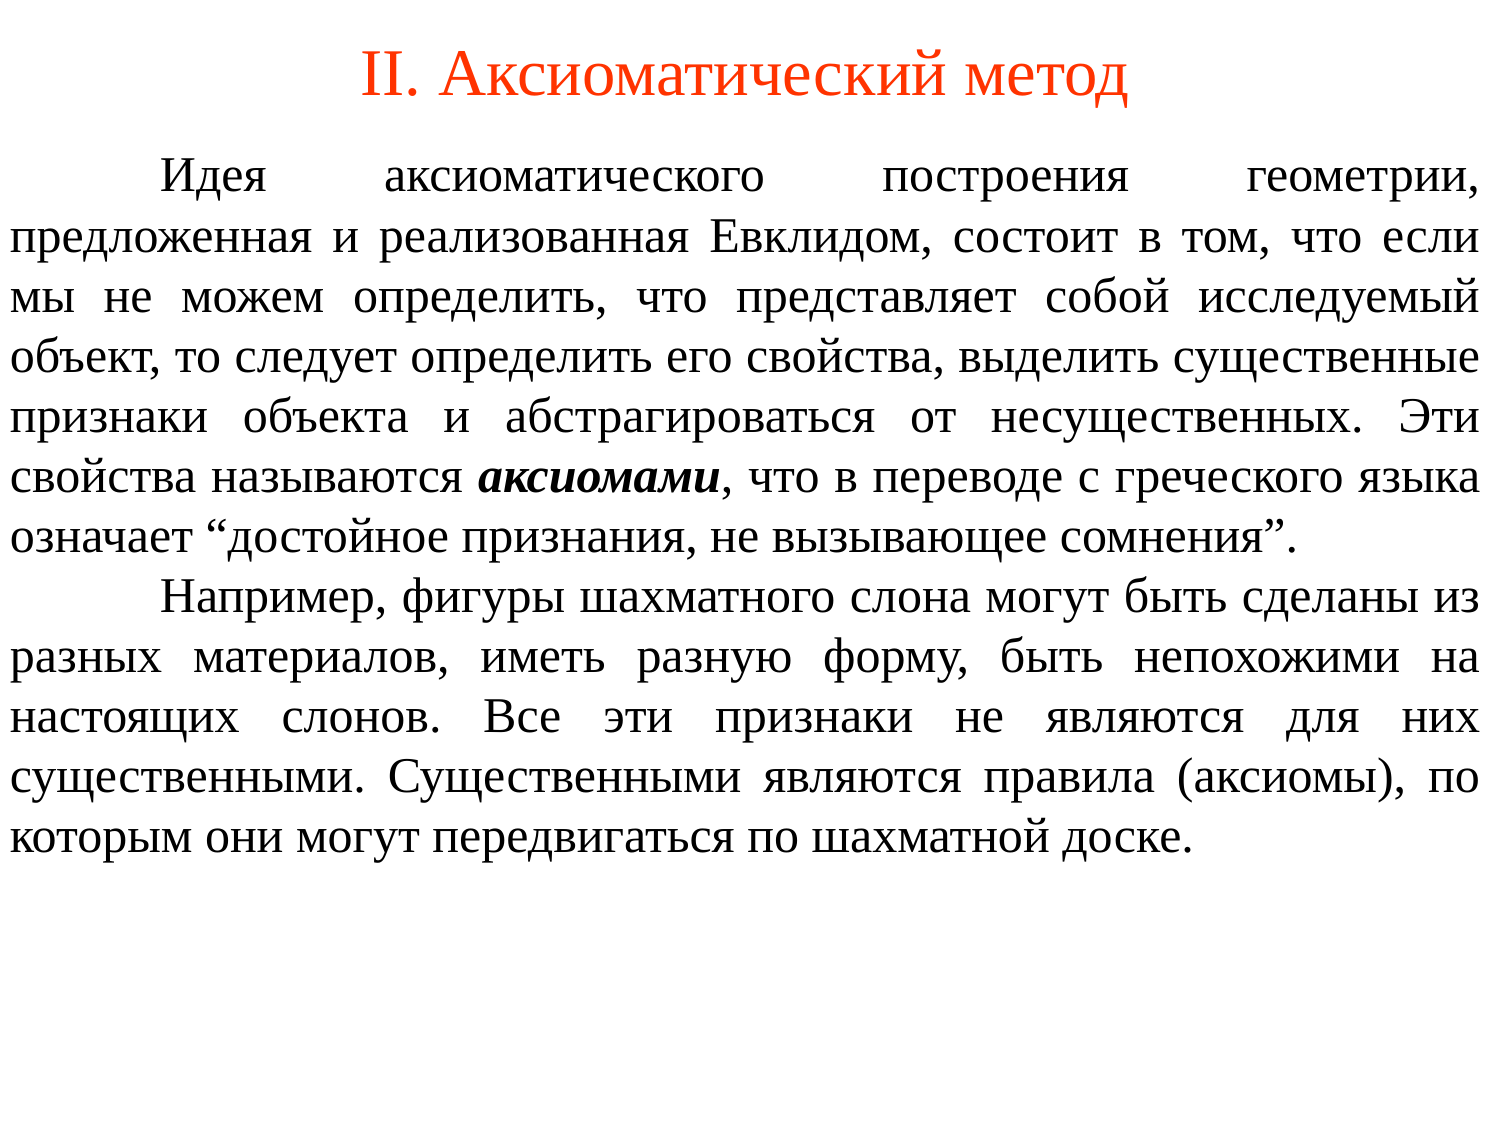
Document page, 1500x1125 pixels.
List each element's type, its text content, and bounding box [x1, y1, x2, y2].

text_box Идея аксиоматического построения геометрии, предложенная и реализованная Евклидом, состоит в том, что если мы не можем определить, что представляет собой исследуемый объект, то следует определить его свойства, выделить существенные признаки объекта и абстрагироваться от несущественных. Эти свойства называются аксиомами, что в переводе с греческо­го языка означает “достойное признания, не вызывающее сомнения”. Например, фигуры шахматного слона могут быть сделаны из разных материалов, иметь разную форму, быть непохожими на настоящих слонов. Все эти признаки не являются для них существенными. Существенными являются правила (аксиомы), по которым они могут передвигаться по шахматной доске. [0, 125, 1496, 871]
title II. Аксиоматический метод [107, 30, 1383, 106]
